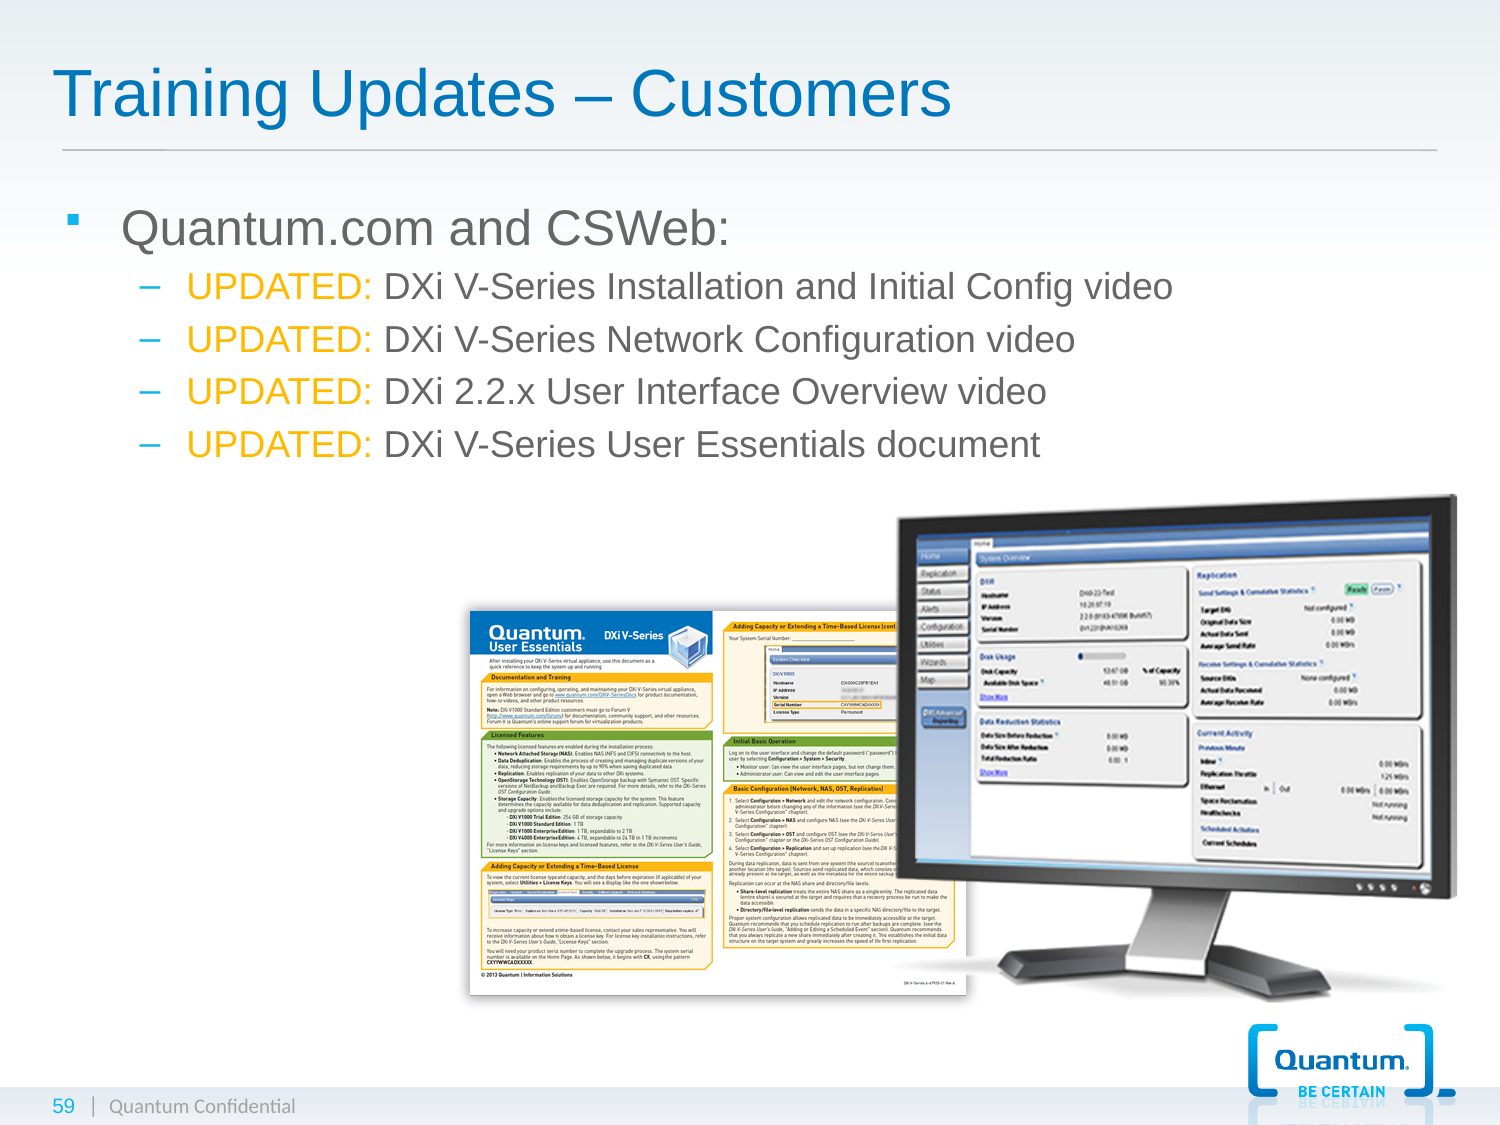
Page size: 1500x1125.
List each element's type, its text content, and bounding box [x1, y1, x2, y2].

list Quantum.com and CSWeb: UPDATED: DXi V-Series Installation and Initial Config video UPDATED: DXi V-Series Network Configuration video UPDATED: DXi 2.2.x User Interface Overview video UPDATED: DXi V-Series User Essentials document [49, 187, 1288, 1013]
picture [449, 431, 1500, 1125]
title Training Updates – Customers [37, 37, 1313, 143]
slide_number 59 [37, 1085, 114, 1125]
